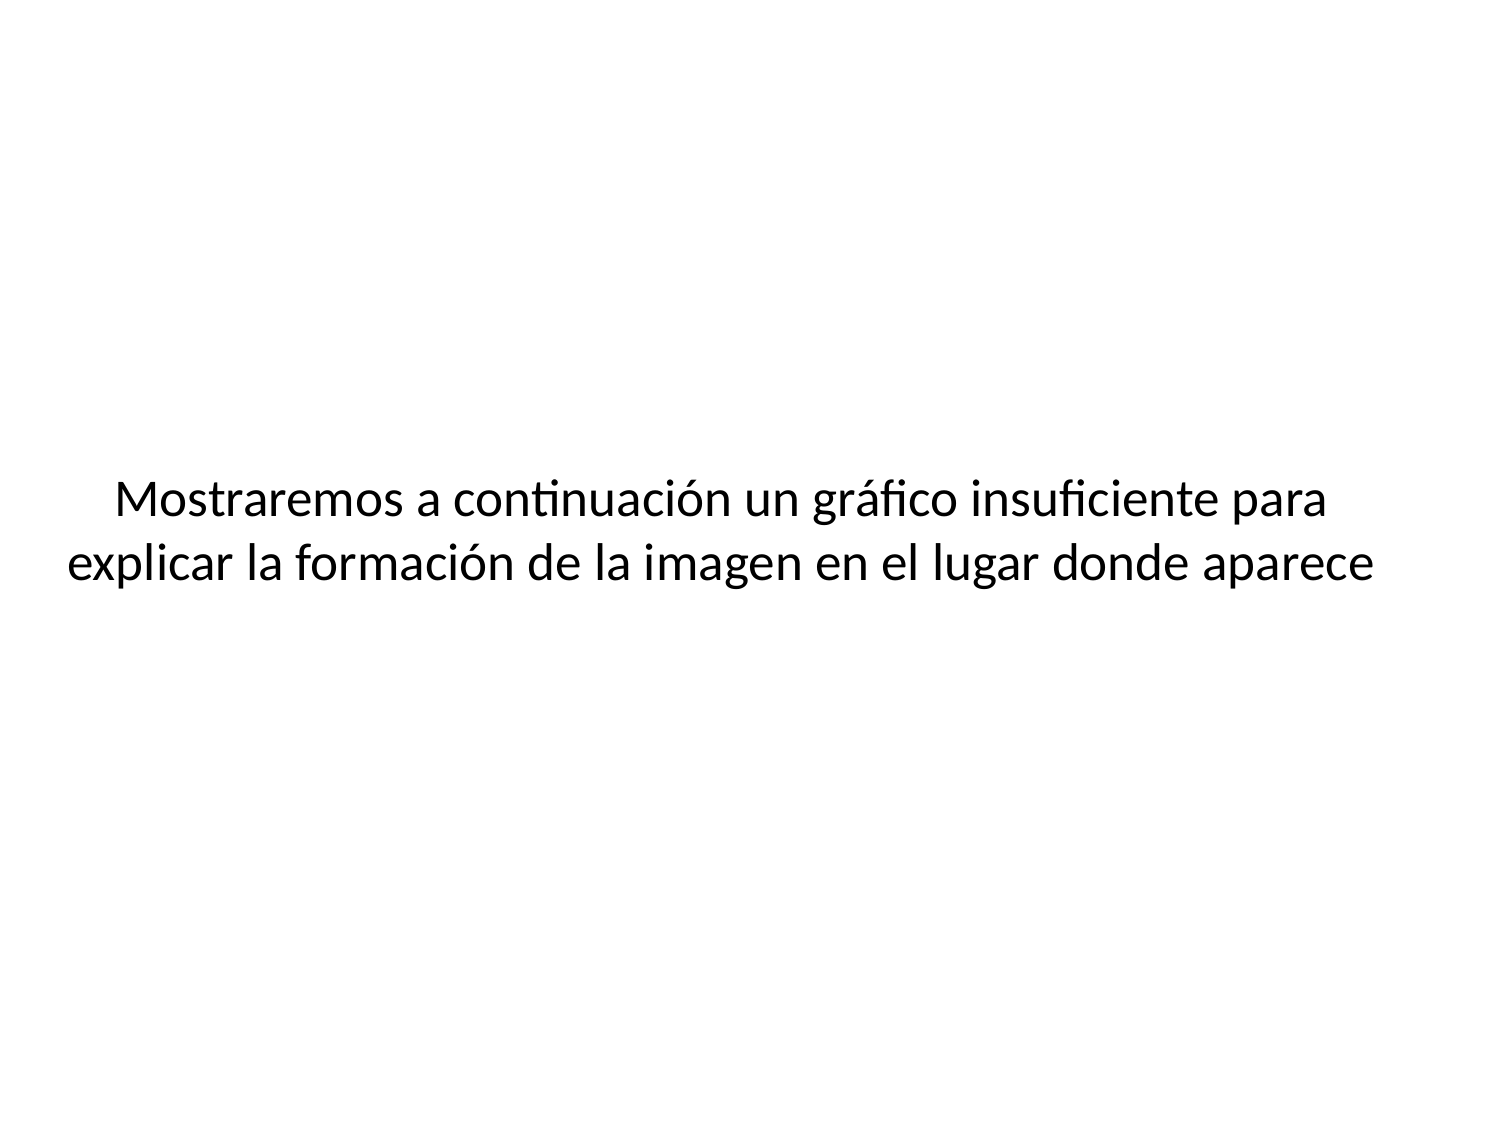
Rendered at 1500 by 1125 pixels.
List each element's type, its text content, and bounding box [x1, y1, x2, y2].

title Mostraremos a continuación un gráfico insuficiente para explicar la formación de la imagen en el lugar donde aparece [46, 433, 1398, 622]
